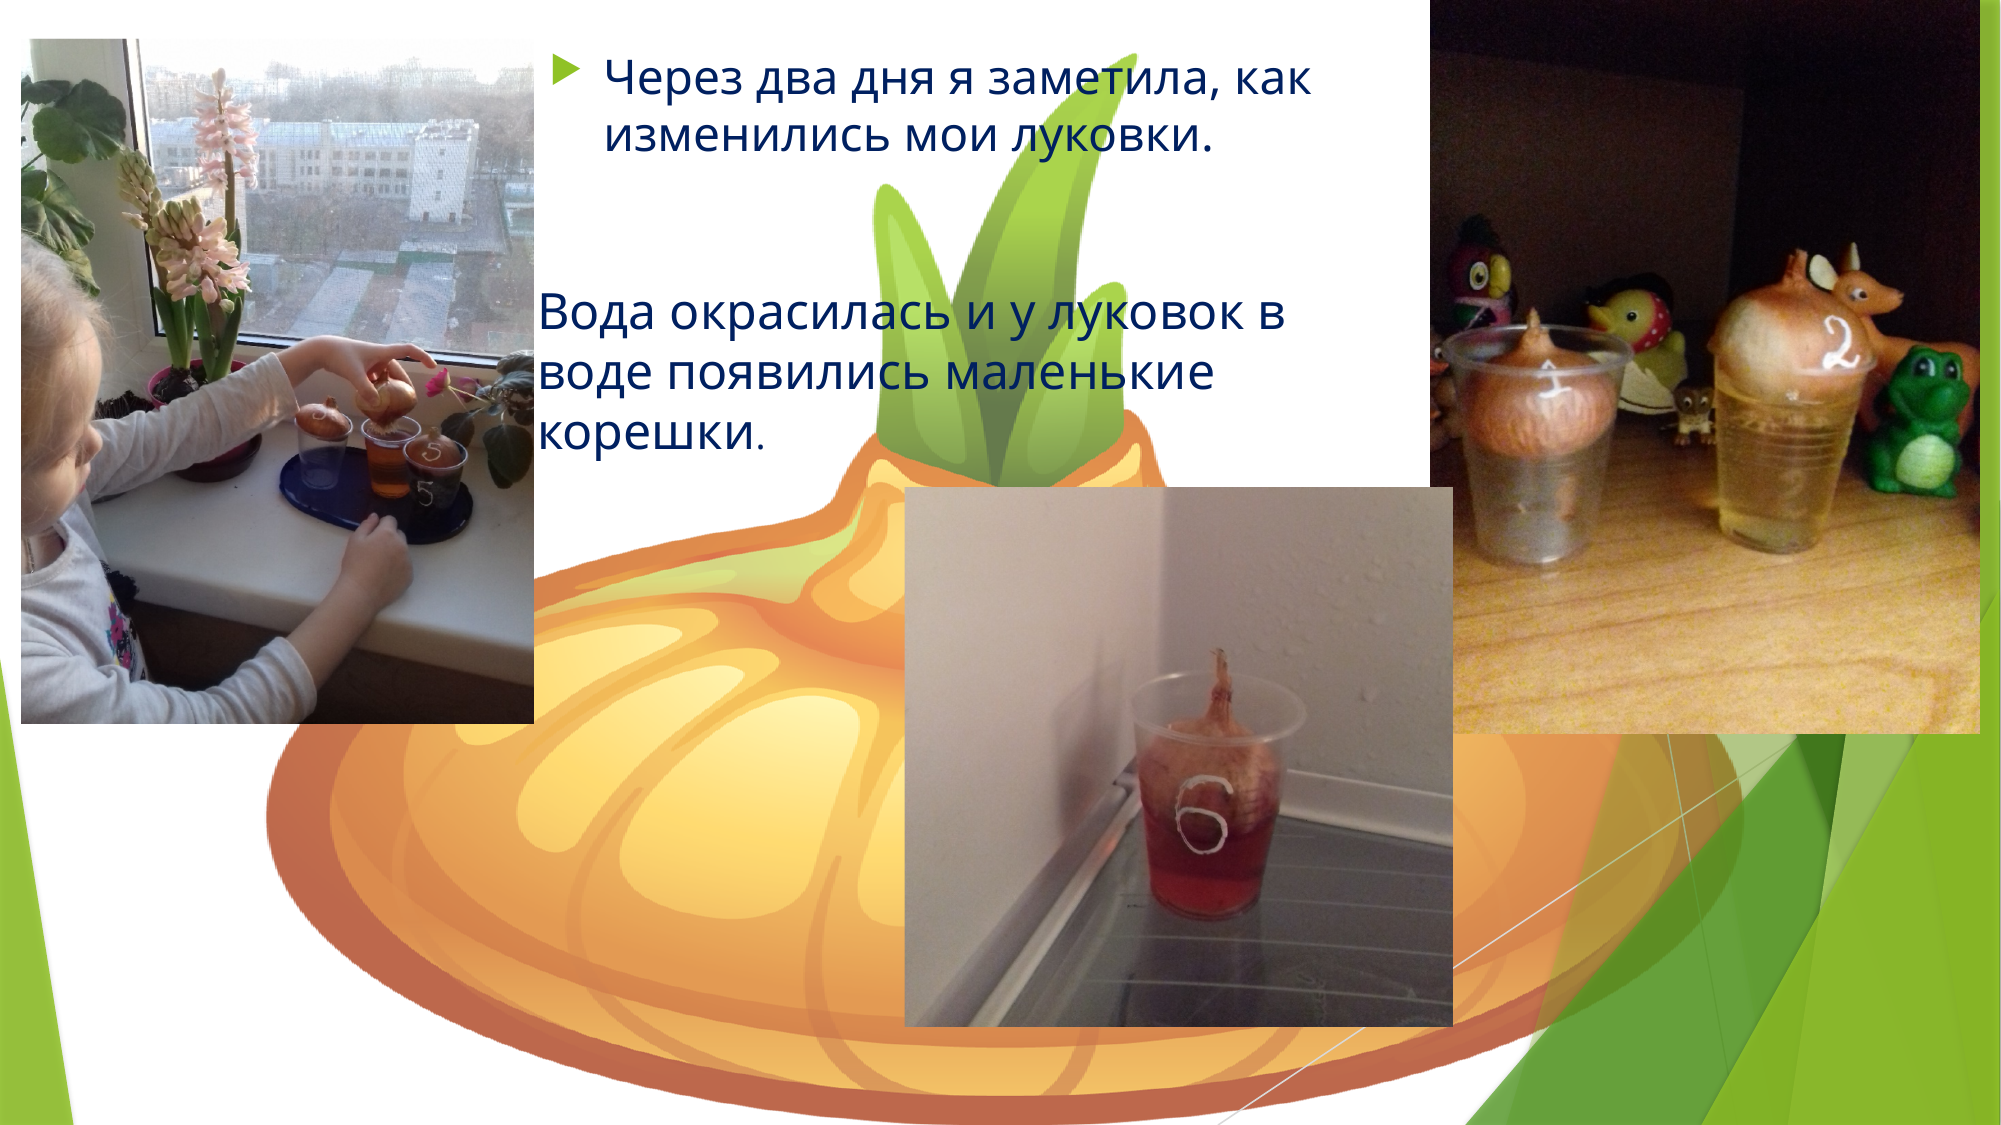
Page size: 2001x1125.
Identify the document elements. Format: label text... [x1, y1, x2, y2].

picture [0, 39, 620, 723]
text_box Вода окрасилась и у луковок в воде появились маленькие корешки. [623, 272, 1332, 467]
picture [904, 0, 2000, 1032]
list Через два дня я заметила, как изменились мои луковки. [534, 38, 1342, 177]
